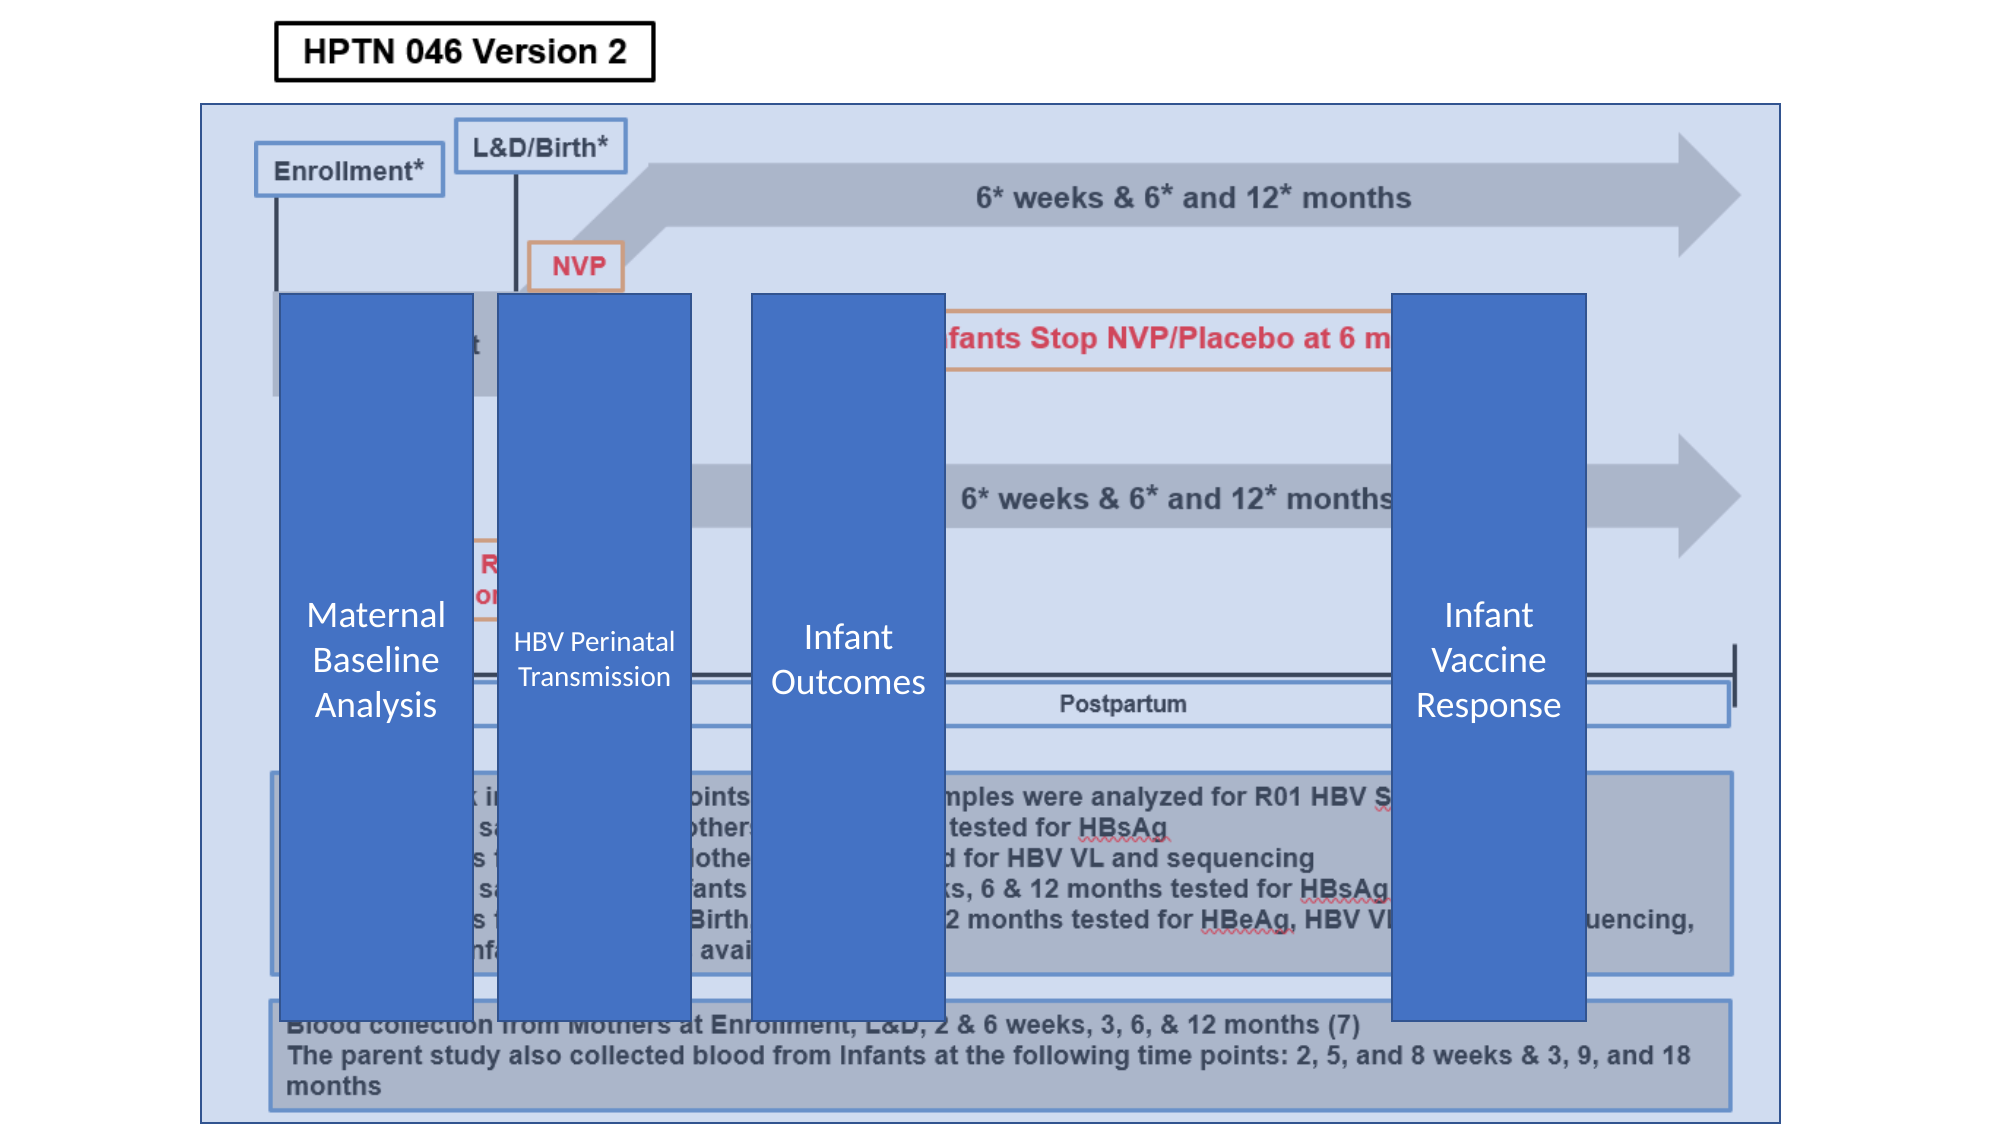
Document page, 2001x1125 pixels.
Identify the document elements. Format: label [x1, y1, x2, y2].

text_box [200, 103, 1781, 1124]
picture [254, 11, 1746, 1123]
